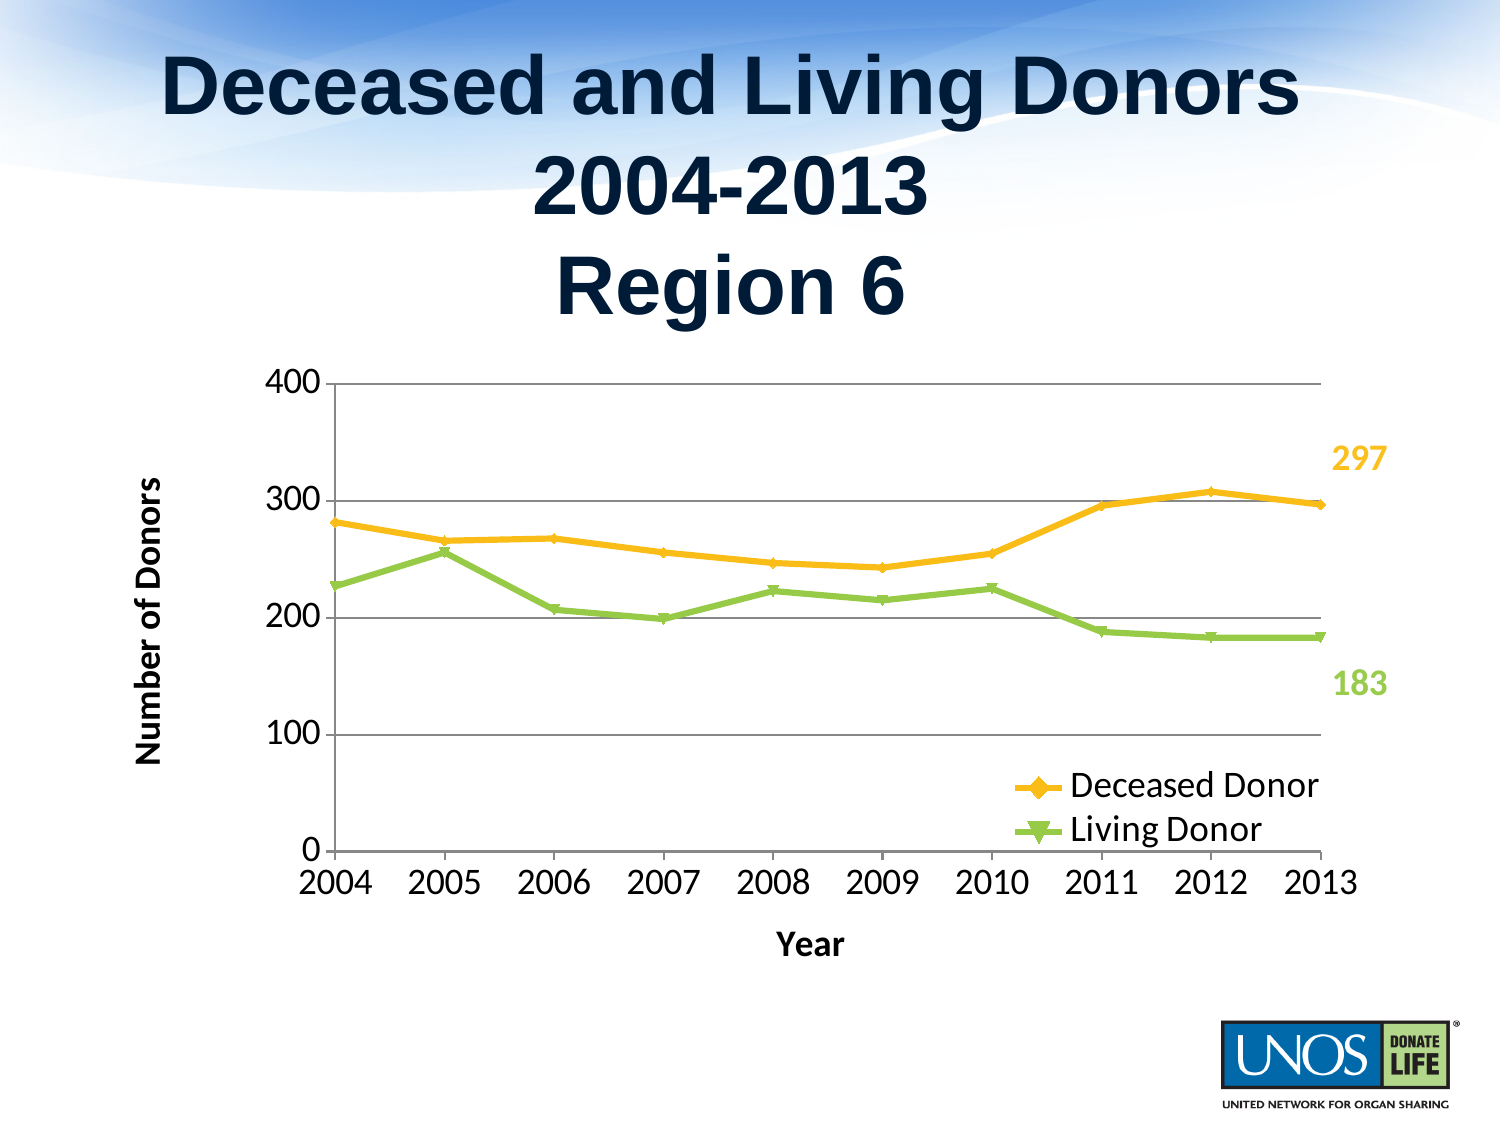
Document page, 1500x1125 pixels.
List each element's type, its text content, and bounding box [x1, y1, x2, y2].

title Deceased and Living Donors 2004-2013 Region 6 [62, 87, 1401, 276]
chart [111, 349, 1388, 1026]
picture [0, 0, 1500, 1125]
